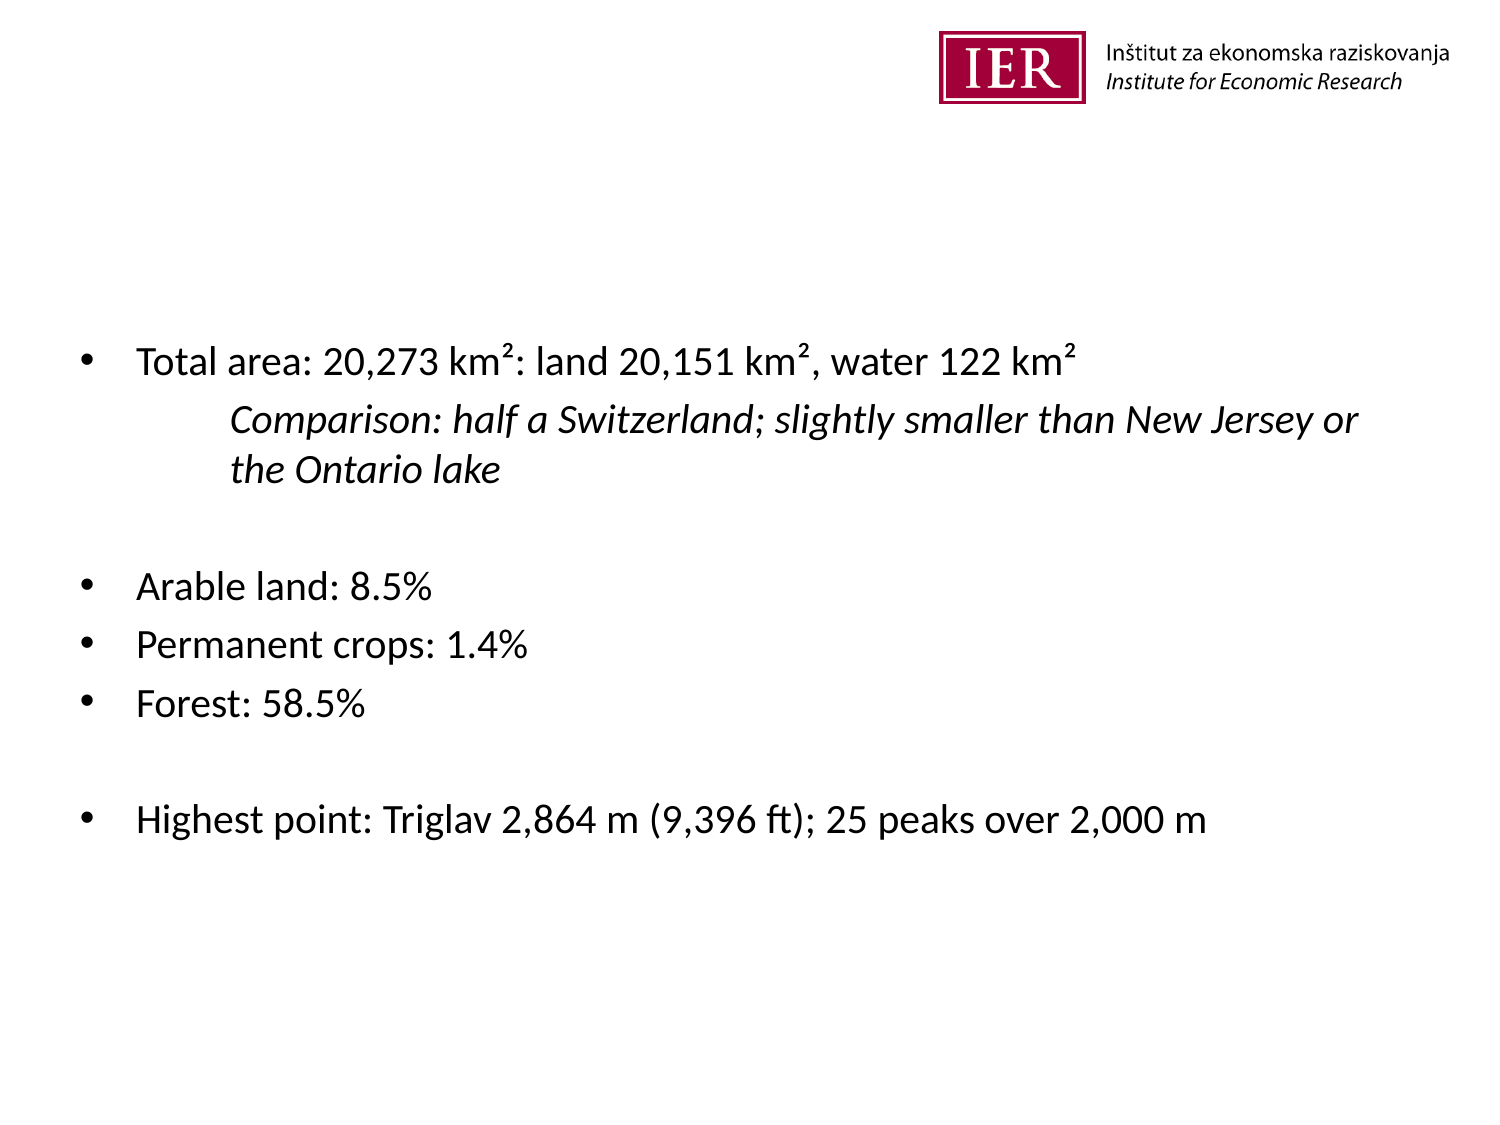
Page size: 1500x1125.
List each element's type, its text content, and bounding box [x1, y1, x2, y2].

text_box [938, 30, 1450, 104]
list Total area: 20,273 km²: land 20,151 km², water 122 km² Comparison: half a Switzerland; slightly smaller than New Jersey or the Ontario lake Arable land: 8.5% Permanent crops: 1.4% Forest: 58.5% Highest point: Triglav 2,864 m (9,396 ft); 25 peaks over 2,000 m [64, 326, 1416, 1006]
